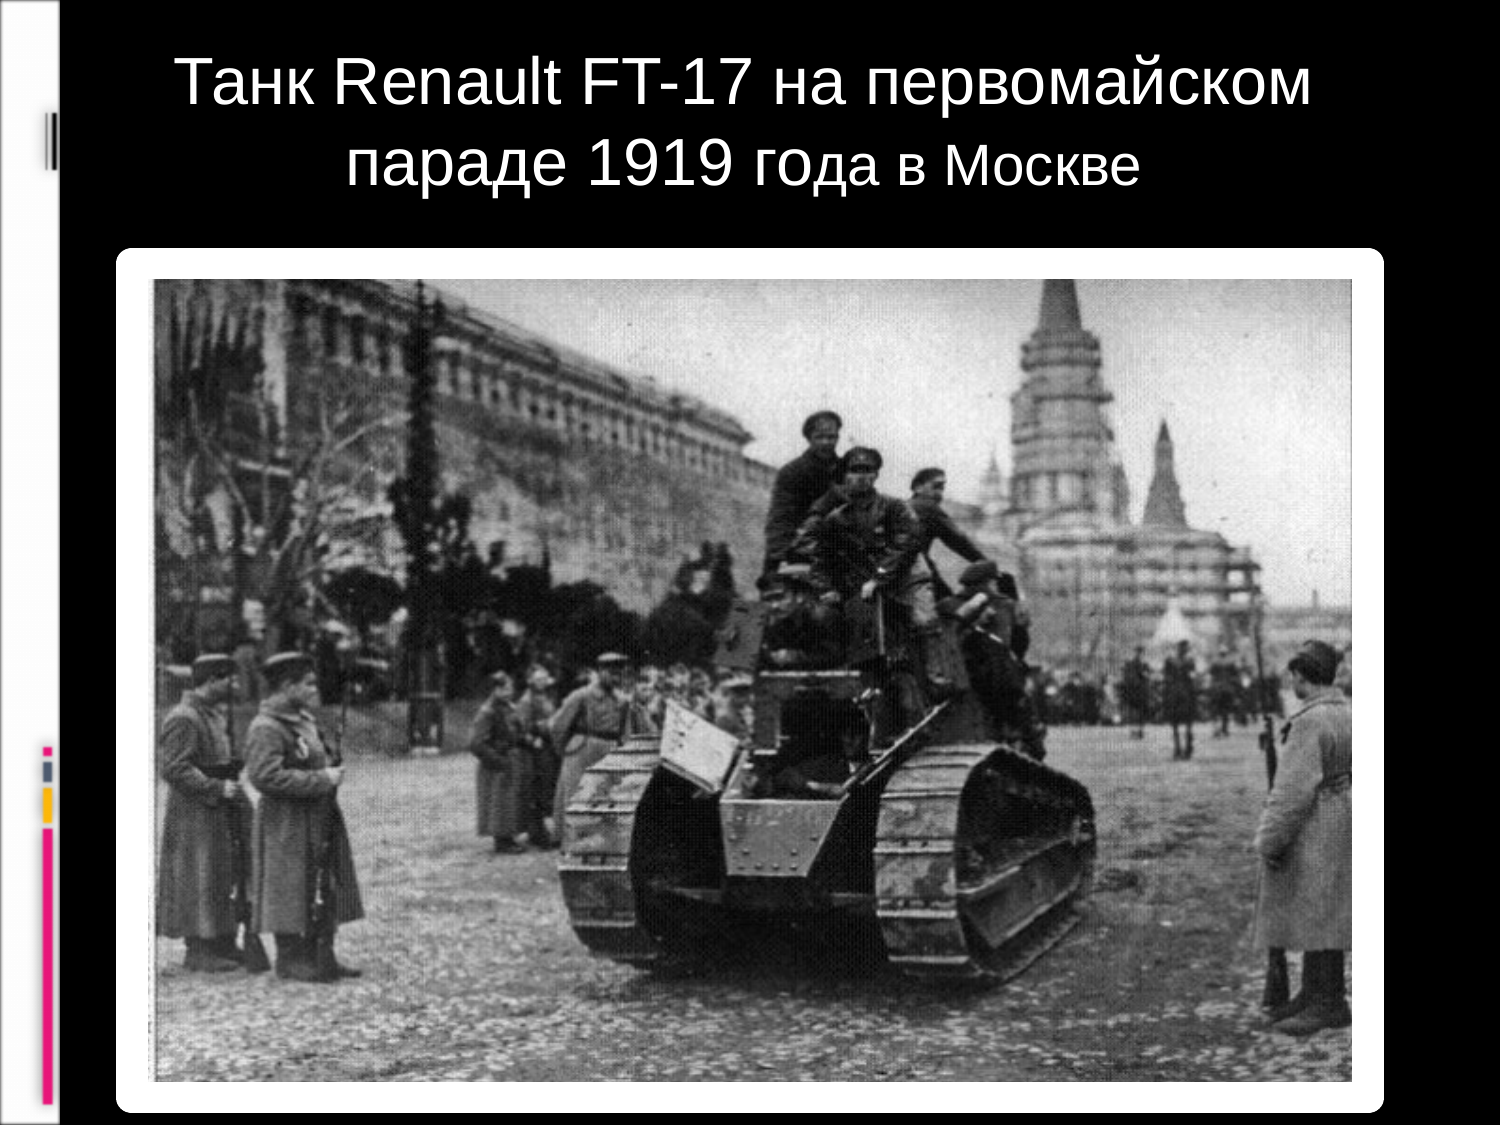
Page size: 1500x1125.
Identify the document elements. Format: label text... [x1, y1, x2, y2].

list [150, 281, 1351, 1080]
text_box Танк Renault FT-17 на первомайском параде 1919 года в Москве [123, 30, 1365, 206]
